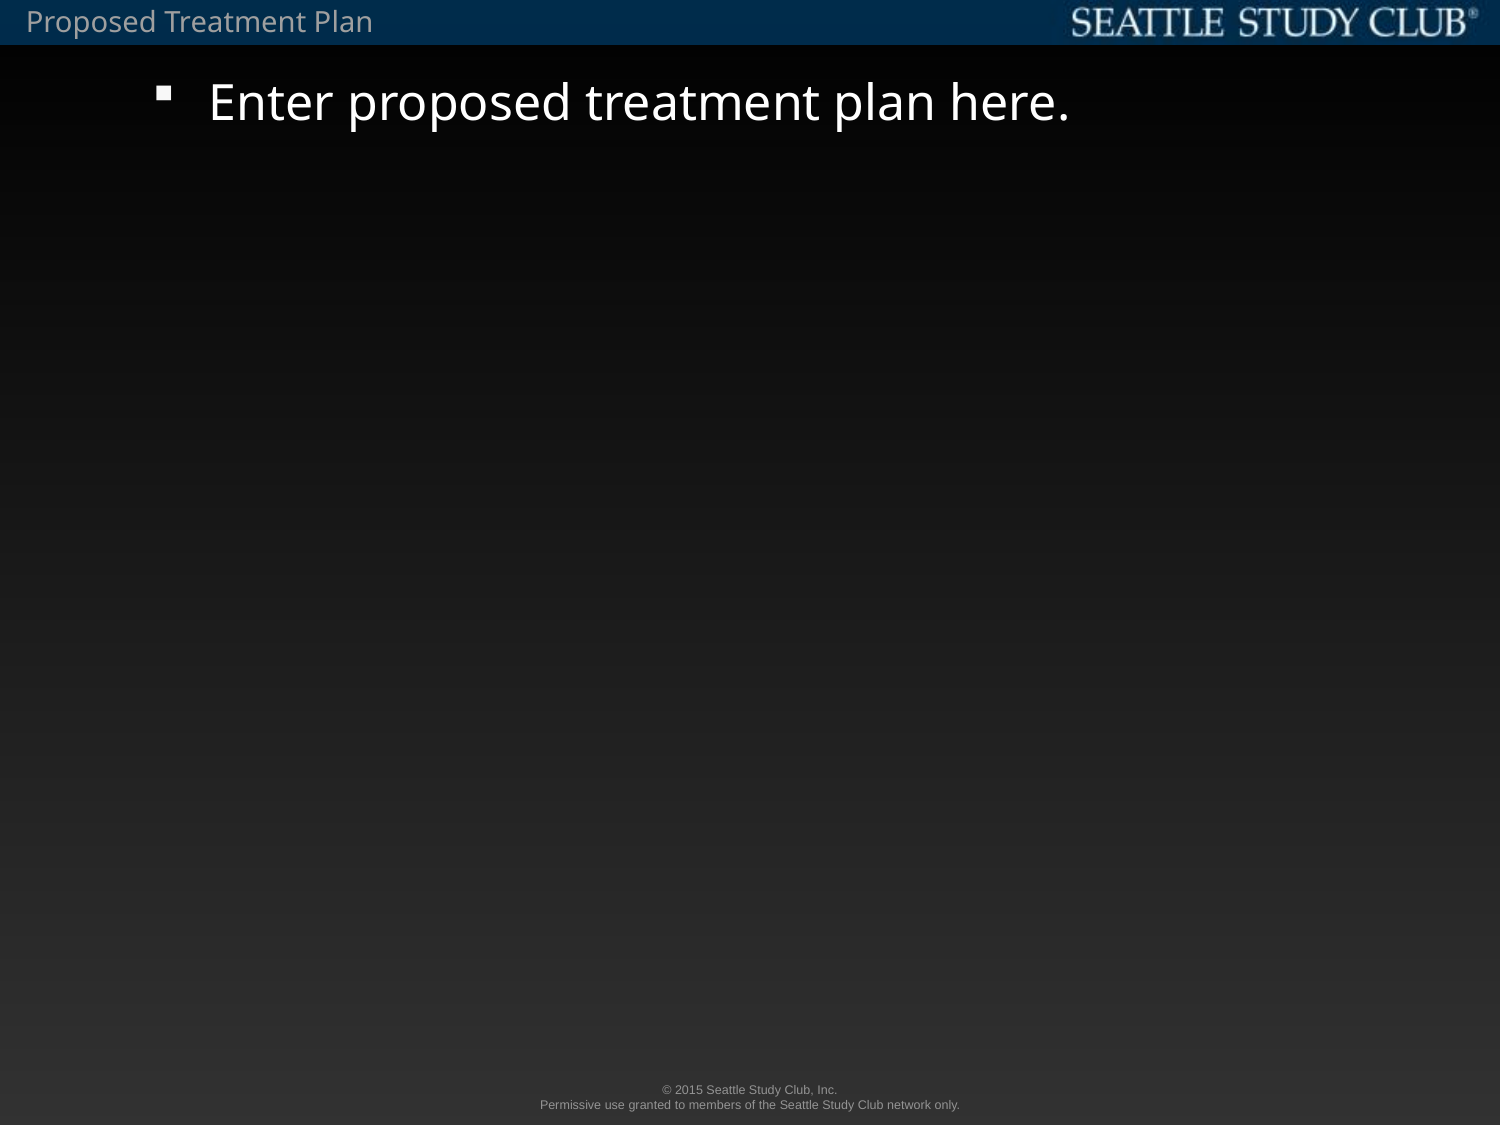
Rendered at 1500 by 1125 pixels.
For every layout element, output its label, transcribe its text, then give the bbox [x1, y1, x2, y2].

picture [0, 0, 1500, 45]
list Enter proposed treatment plan here. [137, 62, 1363, 925]
text_box © 2015 Seattle Study Club, Inc. Permissive use granted to members of the Seattle Study Club network only. [0, 1074, 1500, 1120]
